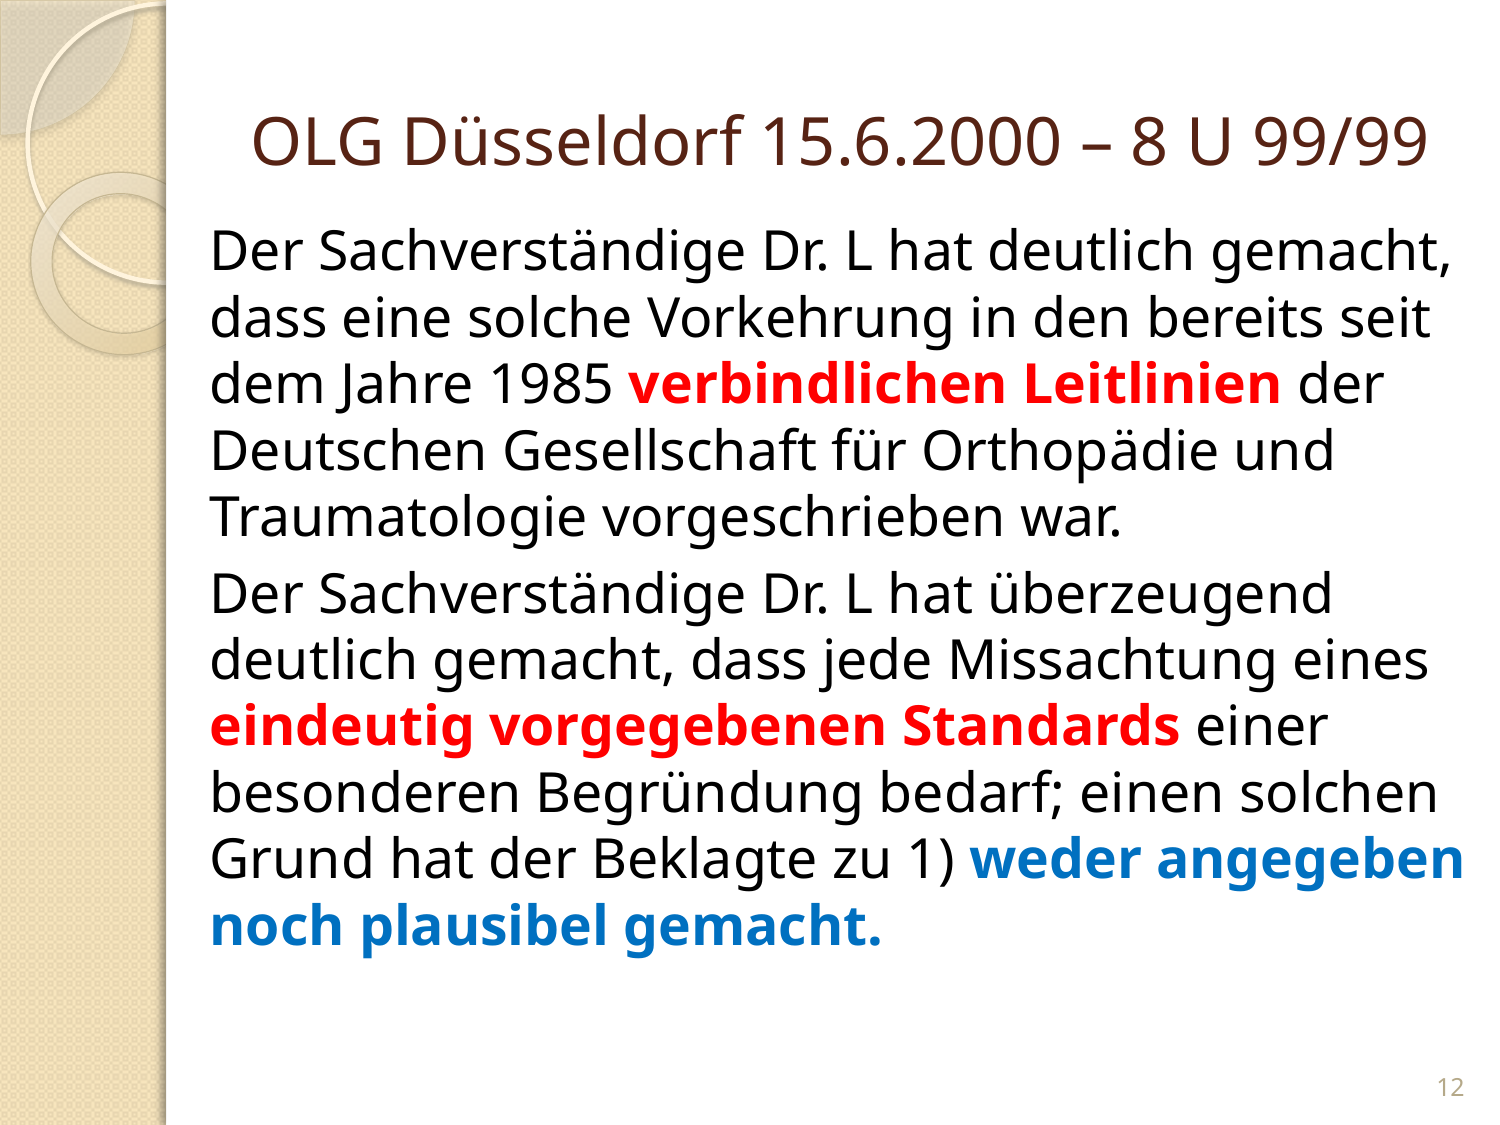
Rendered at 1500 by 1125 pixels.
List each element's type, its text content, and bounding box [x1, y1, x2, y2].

slide_number 12 [1413, 1034, 1488, 1113]
list Der Sachverständige Dr. L hat deutlich gemacht, dass eine solche Vorkehrung in den bereits seit dem Jahre 1985 verbindlichen Leitlinien der Deutschen Gesellschaft für Orthopädie und Traumatologie vorgeschrieben war. Der Sachverständige Dr. L hat überzeugend deutlich gemacht, dass jede Missachtung eines eindeutig vorgegebenen Standards einer besonderen Begründung bedarf; einen solchen Grund hat der Beklagte zu 1) weder angegeben noch plausibel gemacht. [183, 208, 1483, 996]
title OLG Düsseldorf 15.6.2000 – 8 U 99/99 [235, 45, 1466, 208]
